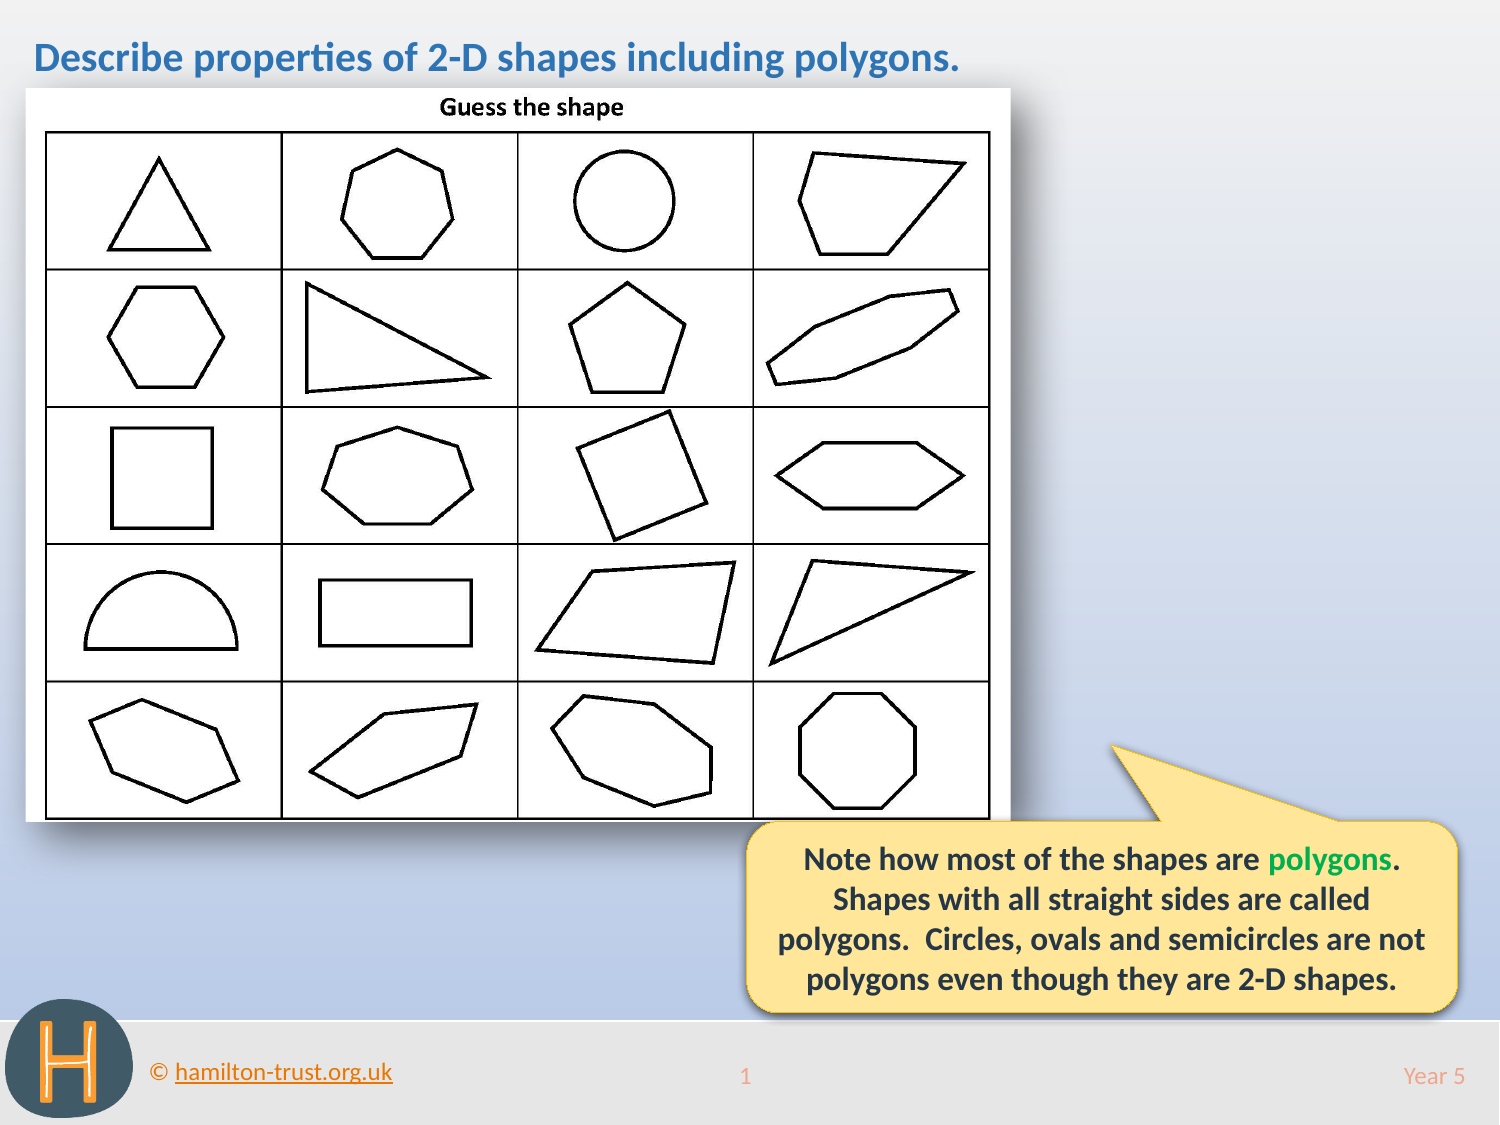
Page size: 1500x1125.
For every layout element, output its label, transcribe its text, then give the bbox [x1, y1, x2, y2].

picture [25, 88, 1011, 822]
text_box Describe properties of 2-D shapes including polygons. [19, 22, 1475, 88]
text_box Note how most of the shapes are polygons. Shapes with all straight sides are called polygons. Circles, ovals and semicircles are not polygons even though they are 2-D shapes. [746, 744, 1458, 1013]
footer Year 5 [870, 1044, 1482, 1105]
picture [5, 999, 133, 1118]
slide_number 1 [686, 1044, 805, 1105]
